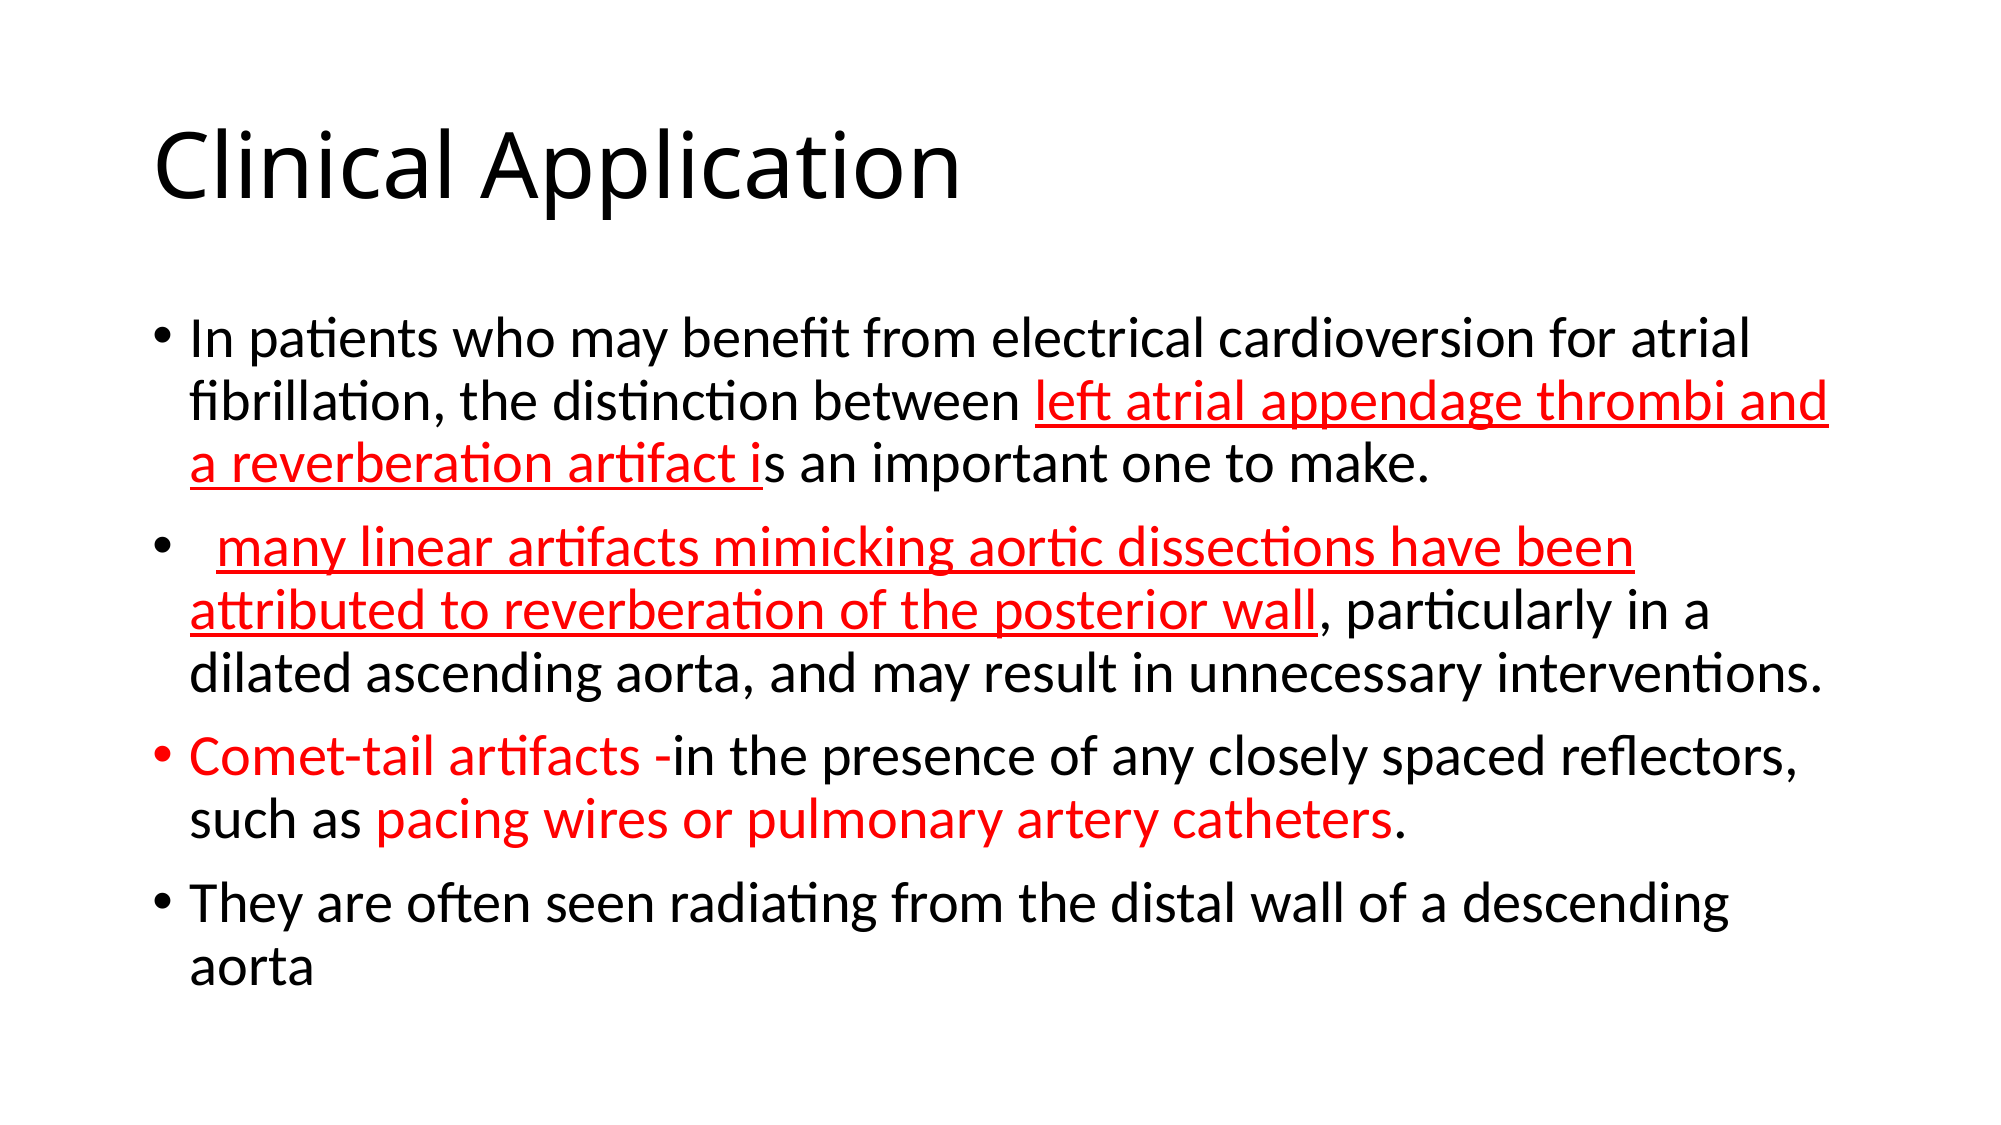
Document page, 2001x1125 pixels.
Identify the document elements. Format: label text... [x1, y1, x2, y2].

title Clinical Application [137, 59, 1863, 278]
list In patients who may benefit from electrical cardioversion for atrial fibrillation, the distinction between left atrial appendage thrombi and a reverberation artifact is an important one to make. many linear artifacts mimicking aortic dissections have been attributed to reverberation of the posterior wall, particularly in a dilated ascending aorta, and may result in unnecessary interventions. Comet-tail artifacts -in the presence of any closely spaced reflectors, such as pacing wires or pulmonary artery catheters. They are often seen radiating from the distal wall of a descending aorta [137, 299, 1863, 1014]
